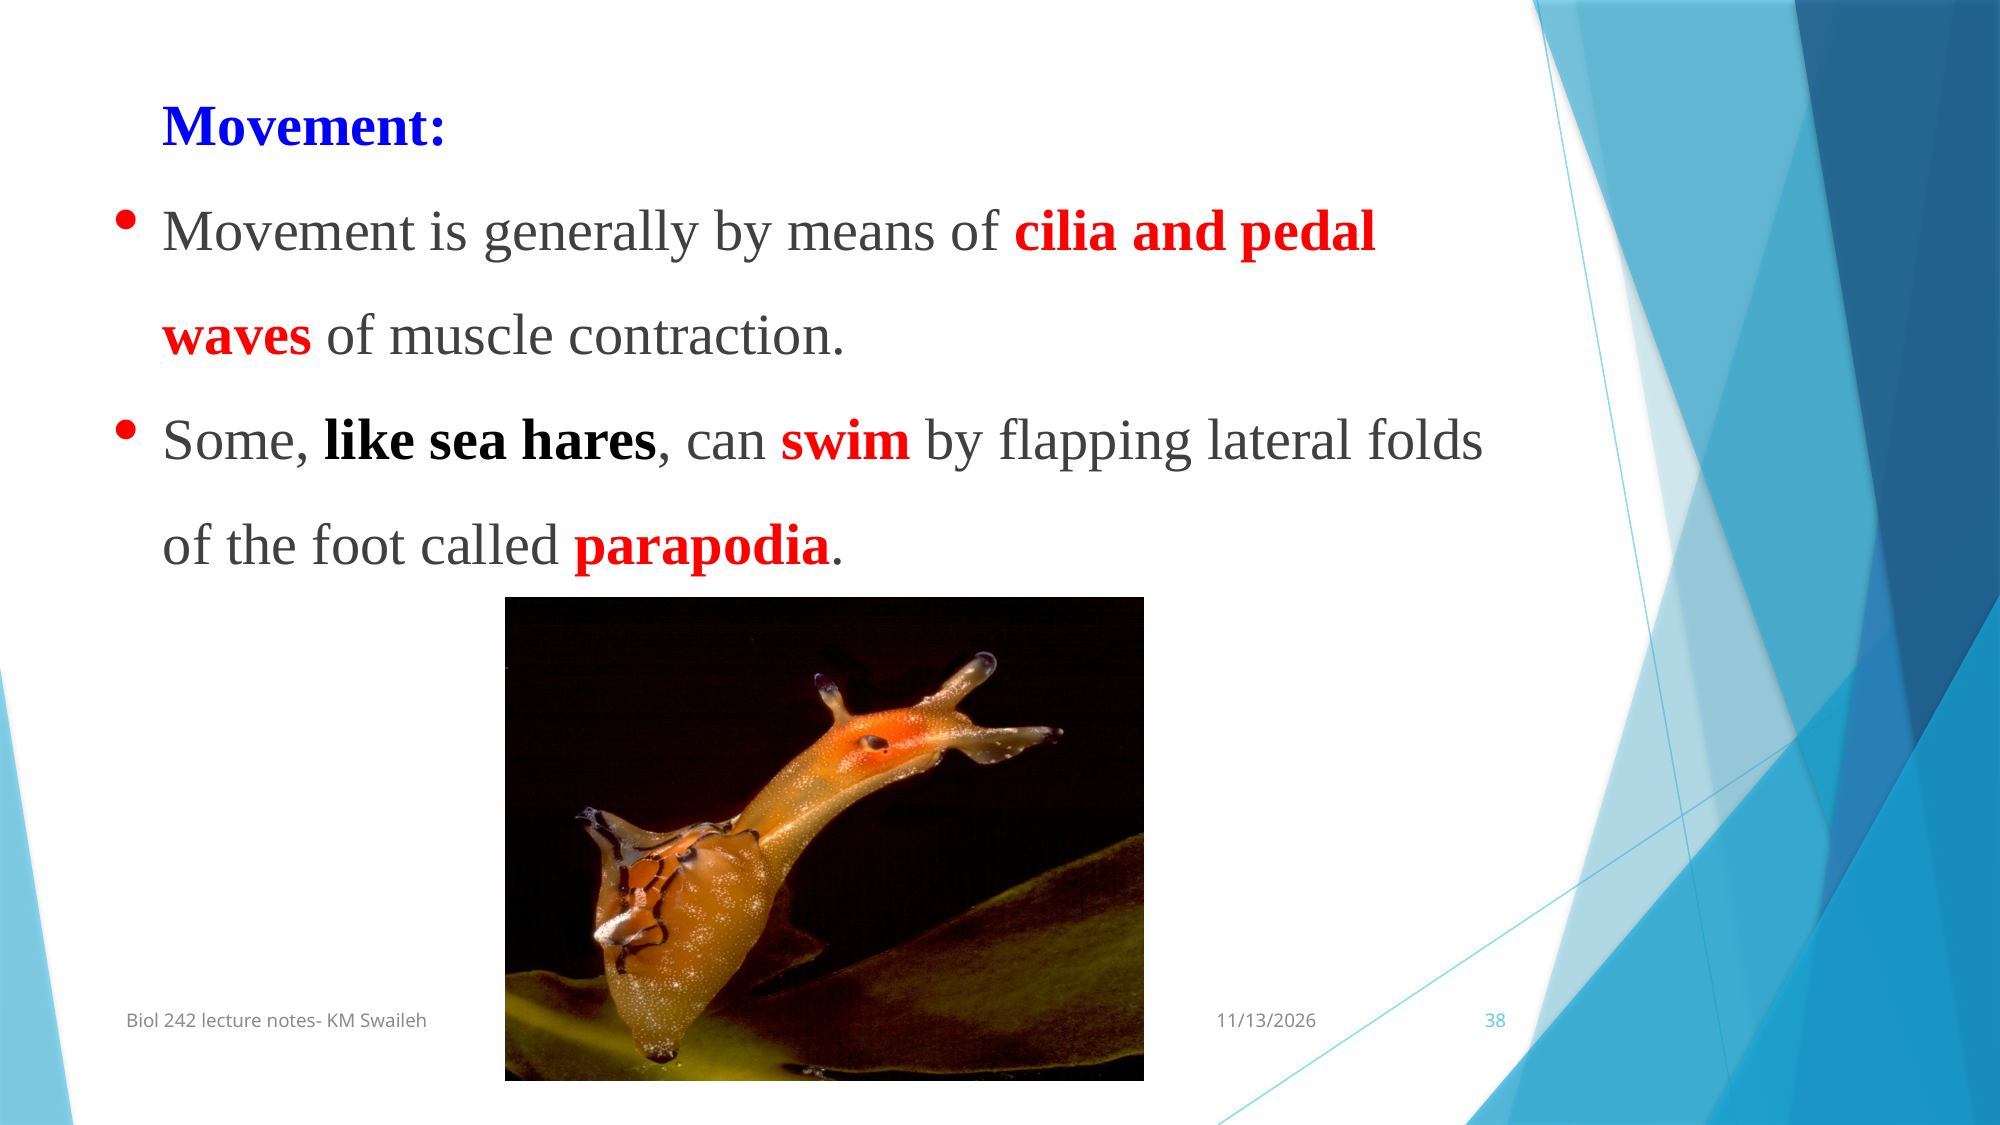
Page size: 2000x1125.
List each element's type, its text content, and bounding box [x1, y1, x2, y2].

slide_number 38 [1409, 991, 1522, 1051]
list Movement: Movement is generally by means of cilia and pedal waves of muscle contraction. Some, like sea hares, can swim by flapping lateral folds of the foot called parapodia. [81, 44, 1522, 992]
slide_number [1181, 991, 1332, 1051]
picture [505, 597, 1144, 1082]
footer Biol 242 lecture notes- KM Swaileh [111, 991, 500, 1051]
